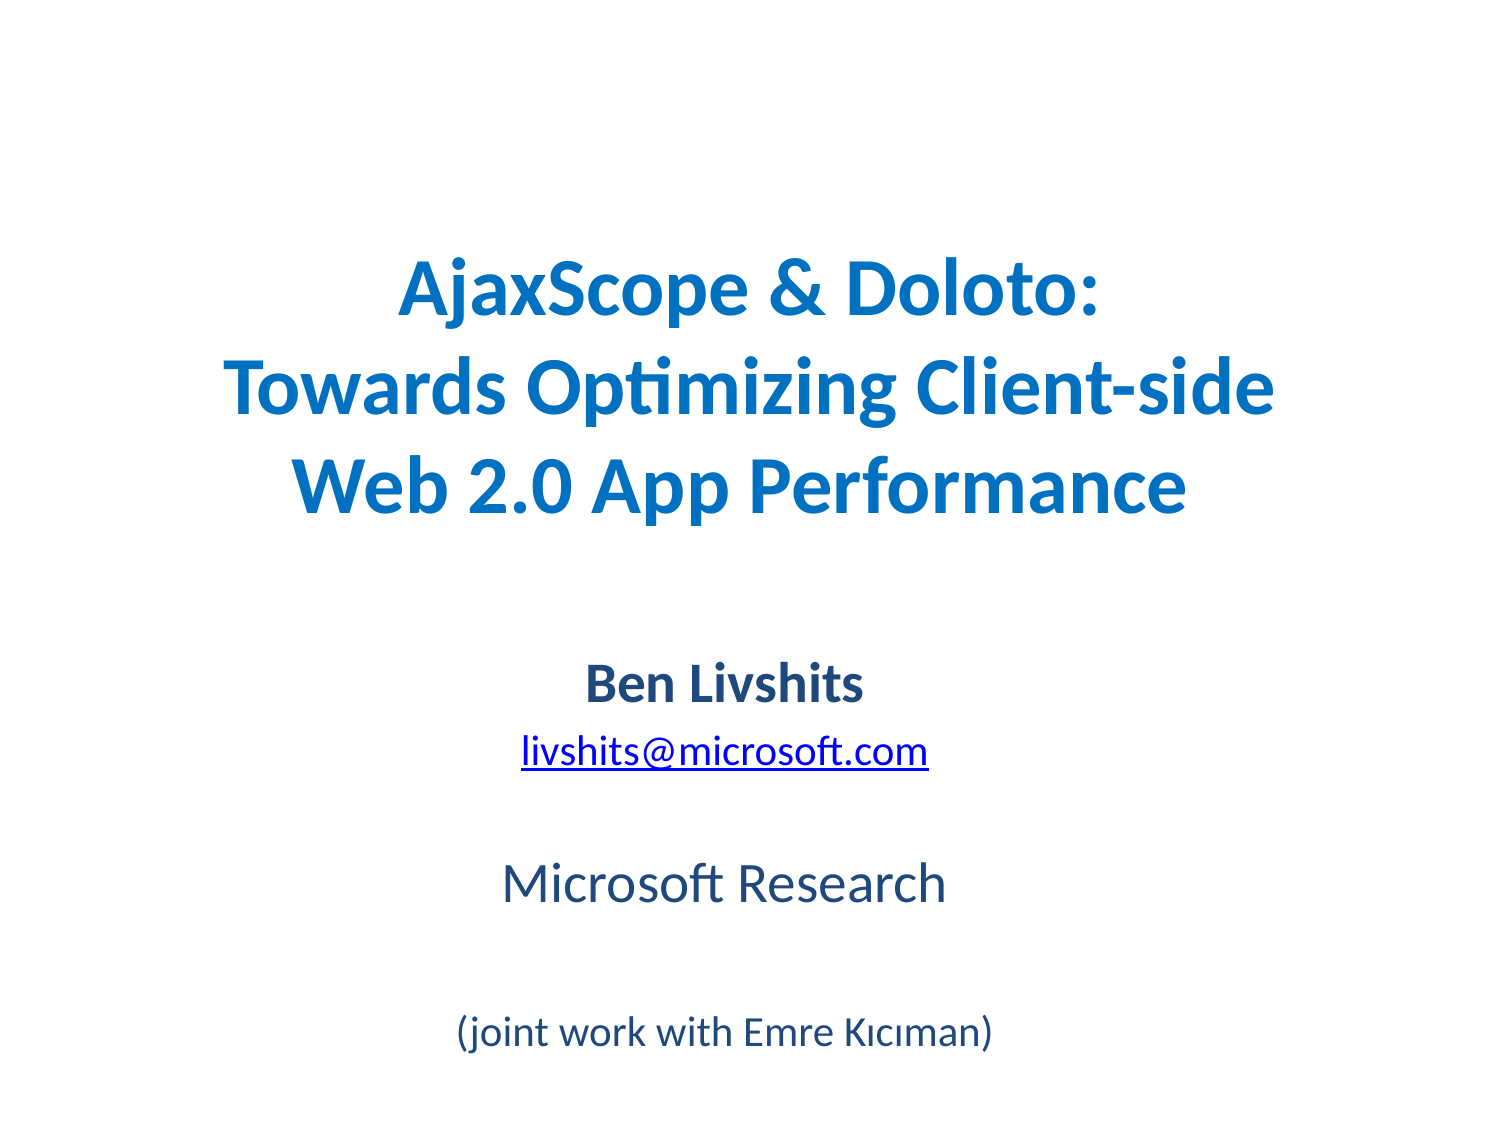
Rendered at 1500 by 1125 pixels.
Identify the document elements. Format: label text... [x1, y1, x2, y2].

text_box Ben Livshits livshits@microsoft.com Microsoft Research (joint work with Emre Kıcıman) [249, 637, 1200, 1063]
title AjaxScope & Doloto: Towards Optimizing Client-side Web 2.0 App Performance [112, 224, 1388, 538]
